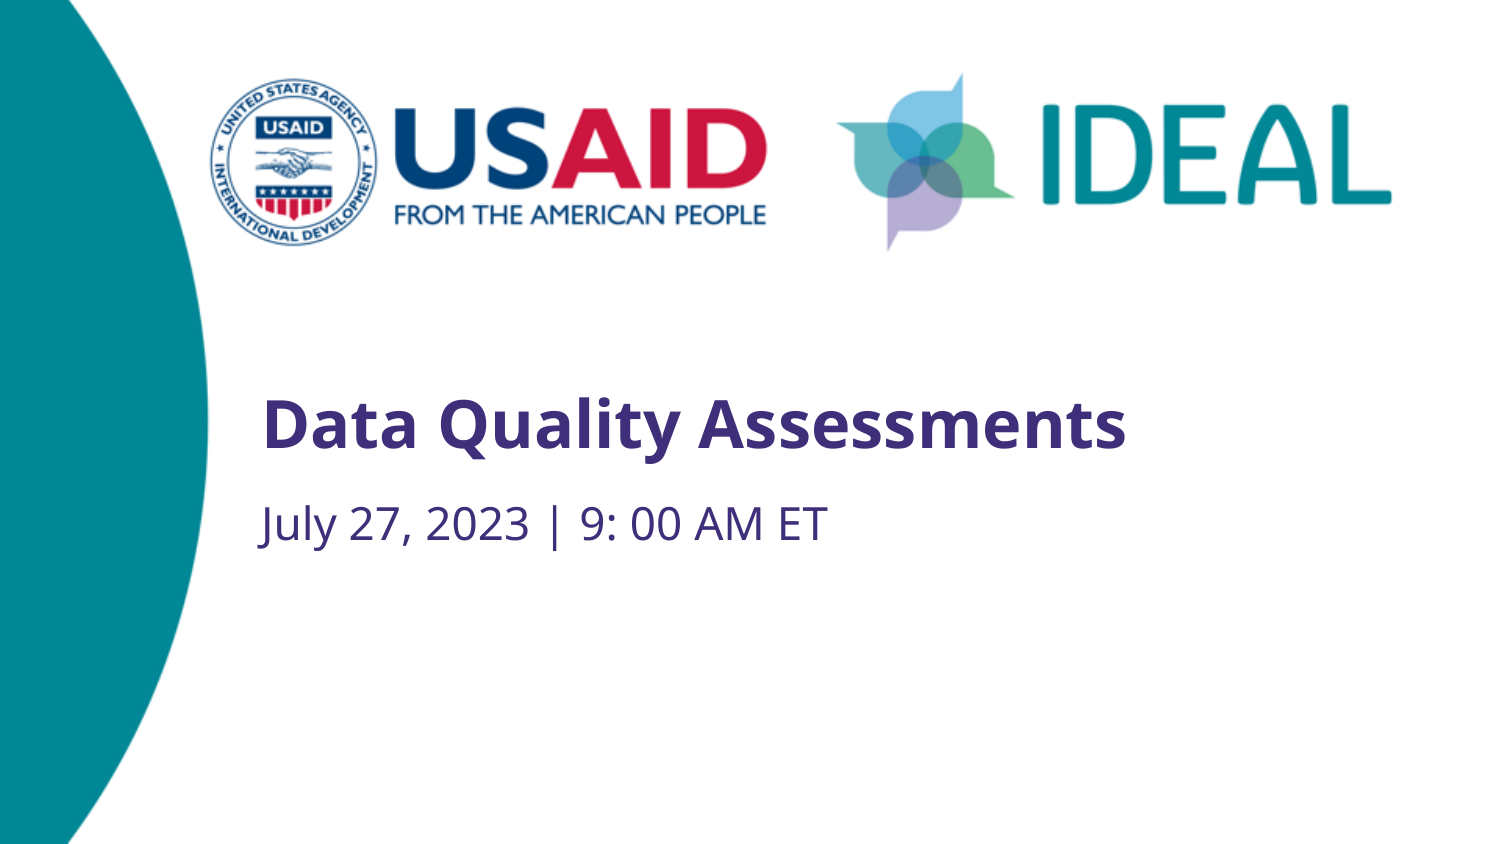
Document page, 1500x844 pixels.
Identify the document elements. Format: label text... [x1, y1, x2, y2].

picture [0, 0, 1500, 844]
list July 27, 2023 | 9: 00 AM ET [246, 483, 1394, 740]
list Data Quality Assessments [246, 271, 1394, 476]
